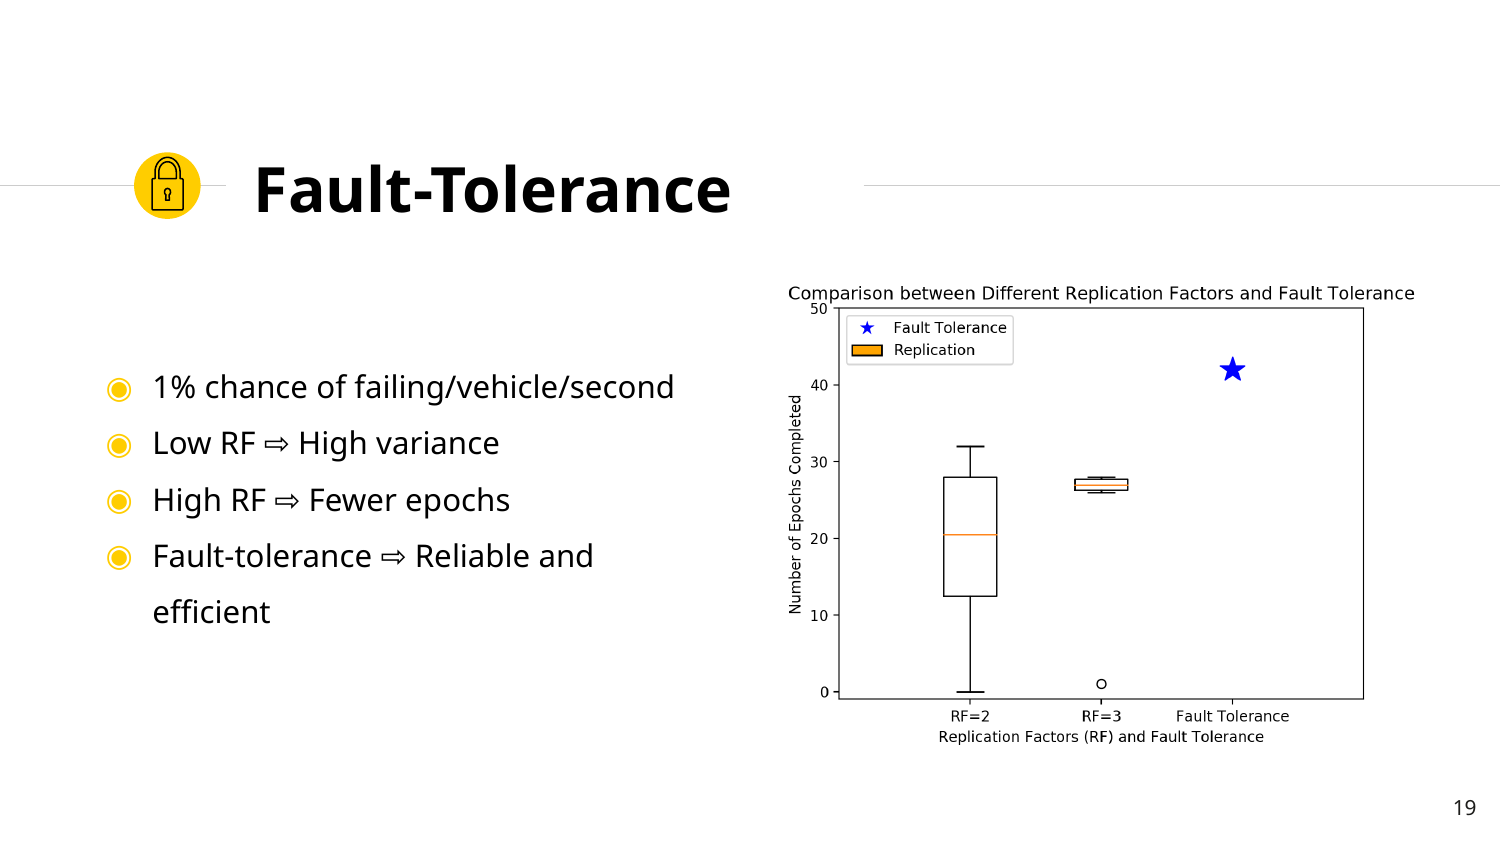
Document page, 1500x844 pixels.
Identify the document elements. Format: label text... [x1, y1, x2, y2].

slide_number ‹#› [1401, 779, 1492, 844]
picture [754, 247, 1431, 755]
list 1% chance of failing/vehicle/second Low RF ⇨ High variance High RF ⇨ Fewer epochs Fault-tolerance ⇨ Reliable and efficient [62, 333, 730, 787]
title Fault-Tolerance [239, 151, 876, 223]
